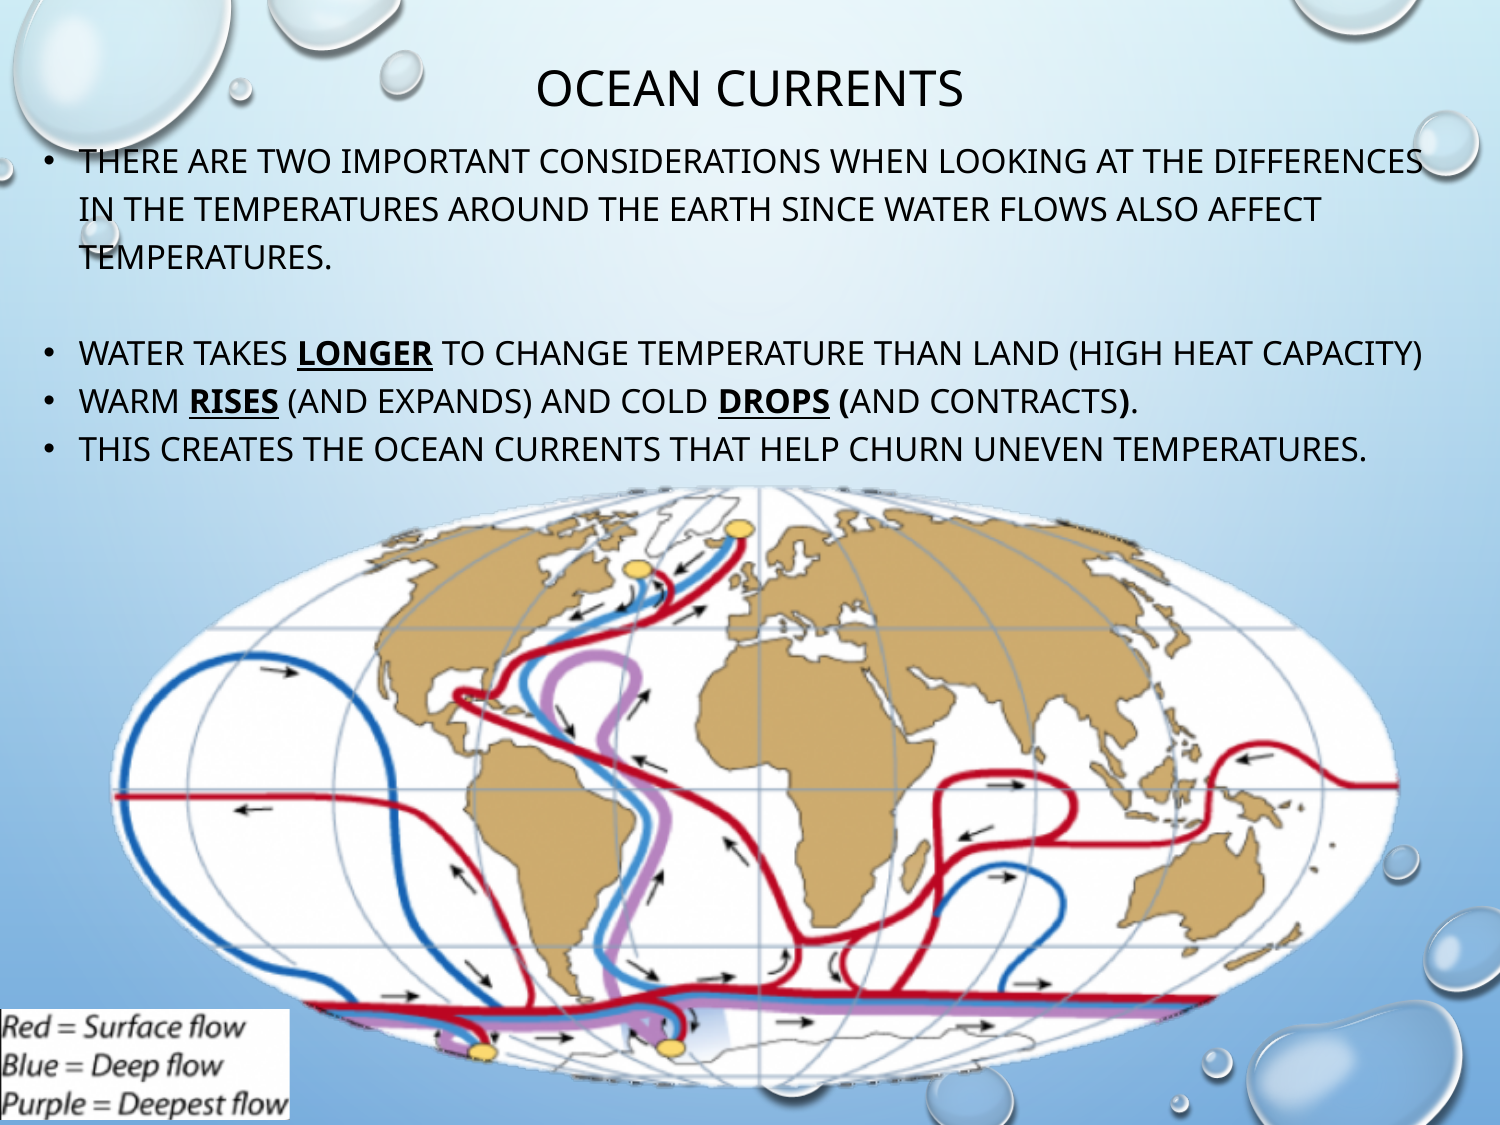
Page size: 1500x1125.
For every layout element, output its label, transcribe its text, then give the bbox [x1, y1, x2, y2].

list There are two important considerations when looking at the differences in the temperatures around the earth SINCE water FLOWS ALSO affect temperatures. Water takes longer to change temperature than land (high heat capacity) Warm rises (AND EXPANDS) and cold drops (AND CONTRACTS). This creates the ocean currents that help churn uneven temperatures. [28, 125, 1472, 494]
picture [0, 0, 1500, 1125]
title Ocean Currents [112, 56, 1388, 125]
